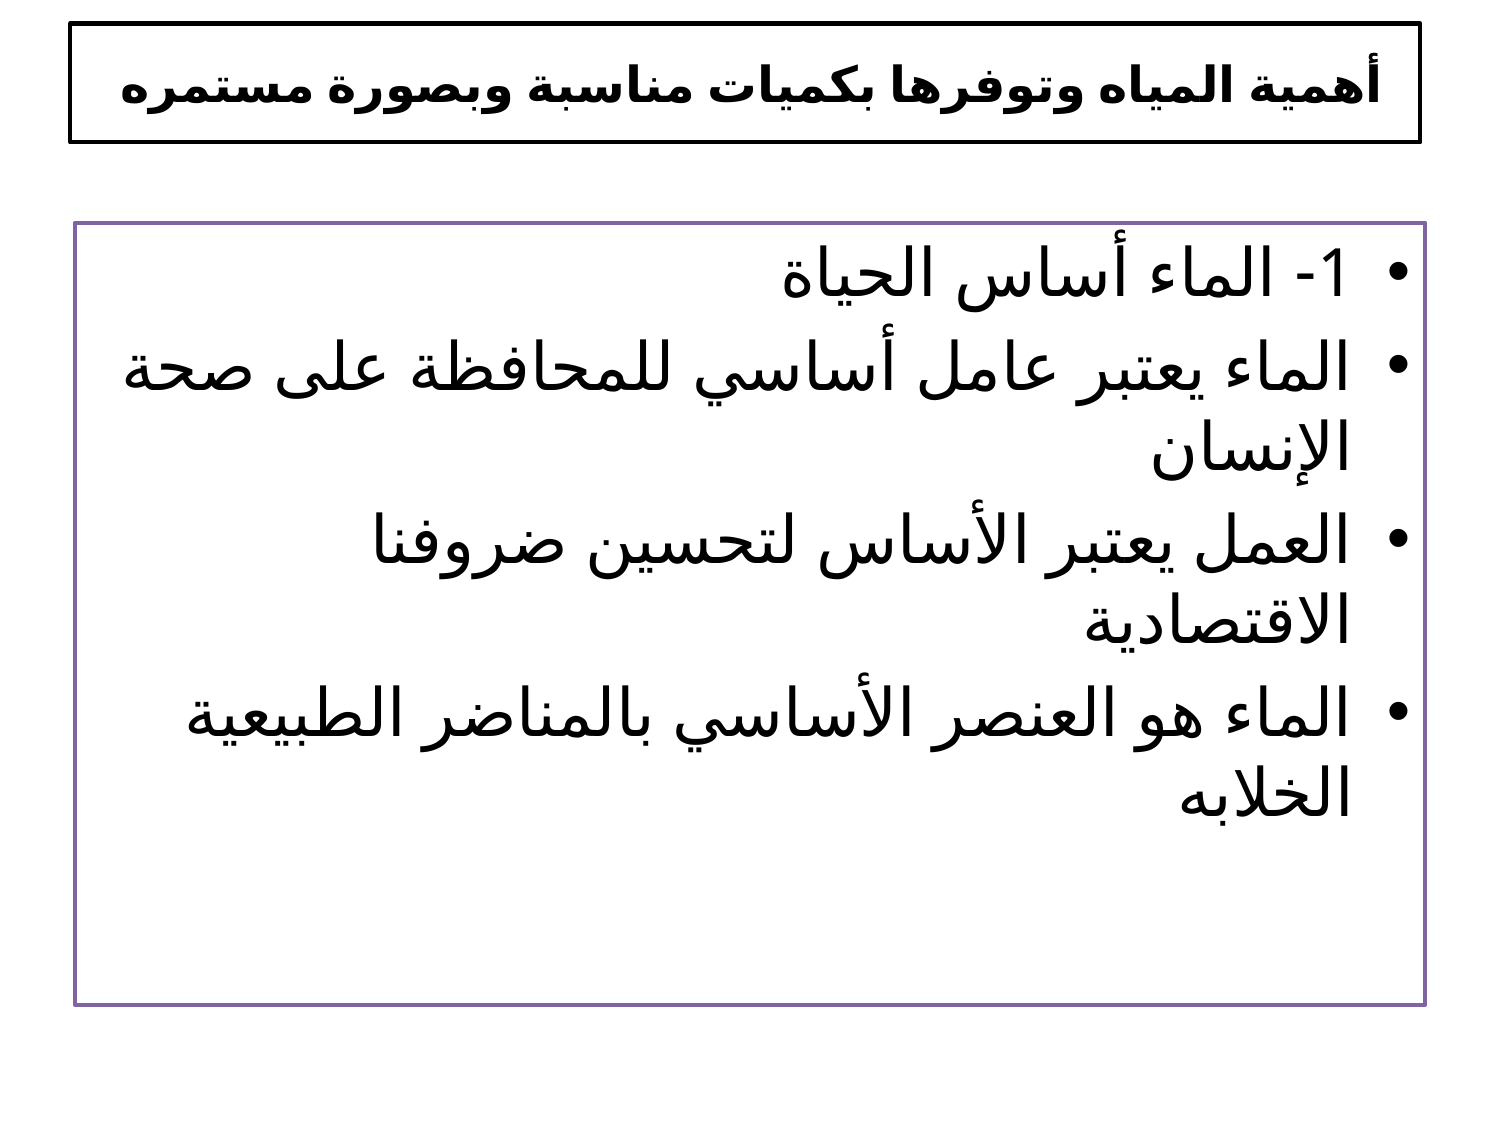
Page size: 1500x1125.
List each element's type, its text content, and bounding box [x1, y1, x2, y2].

list 1- الماء أساس الحياة الماء يعتبر عامل أساسي للمحافظة على صحة الإنسان العمل يعتبر الأساس لتحسين ضروفنا الاقتصادية الماء هو العنصر الأساسي بالمناضر الطبيعية الخلابه [73, 221, 1427, 1007]
title أهمية المياه وتوفرها بكميات مناسبة وبصورة مستمره [68, 21, 1422, 144]
